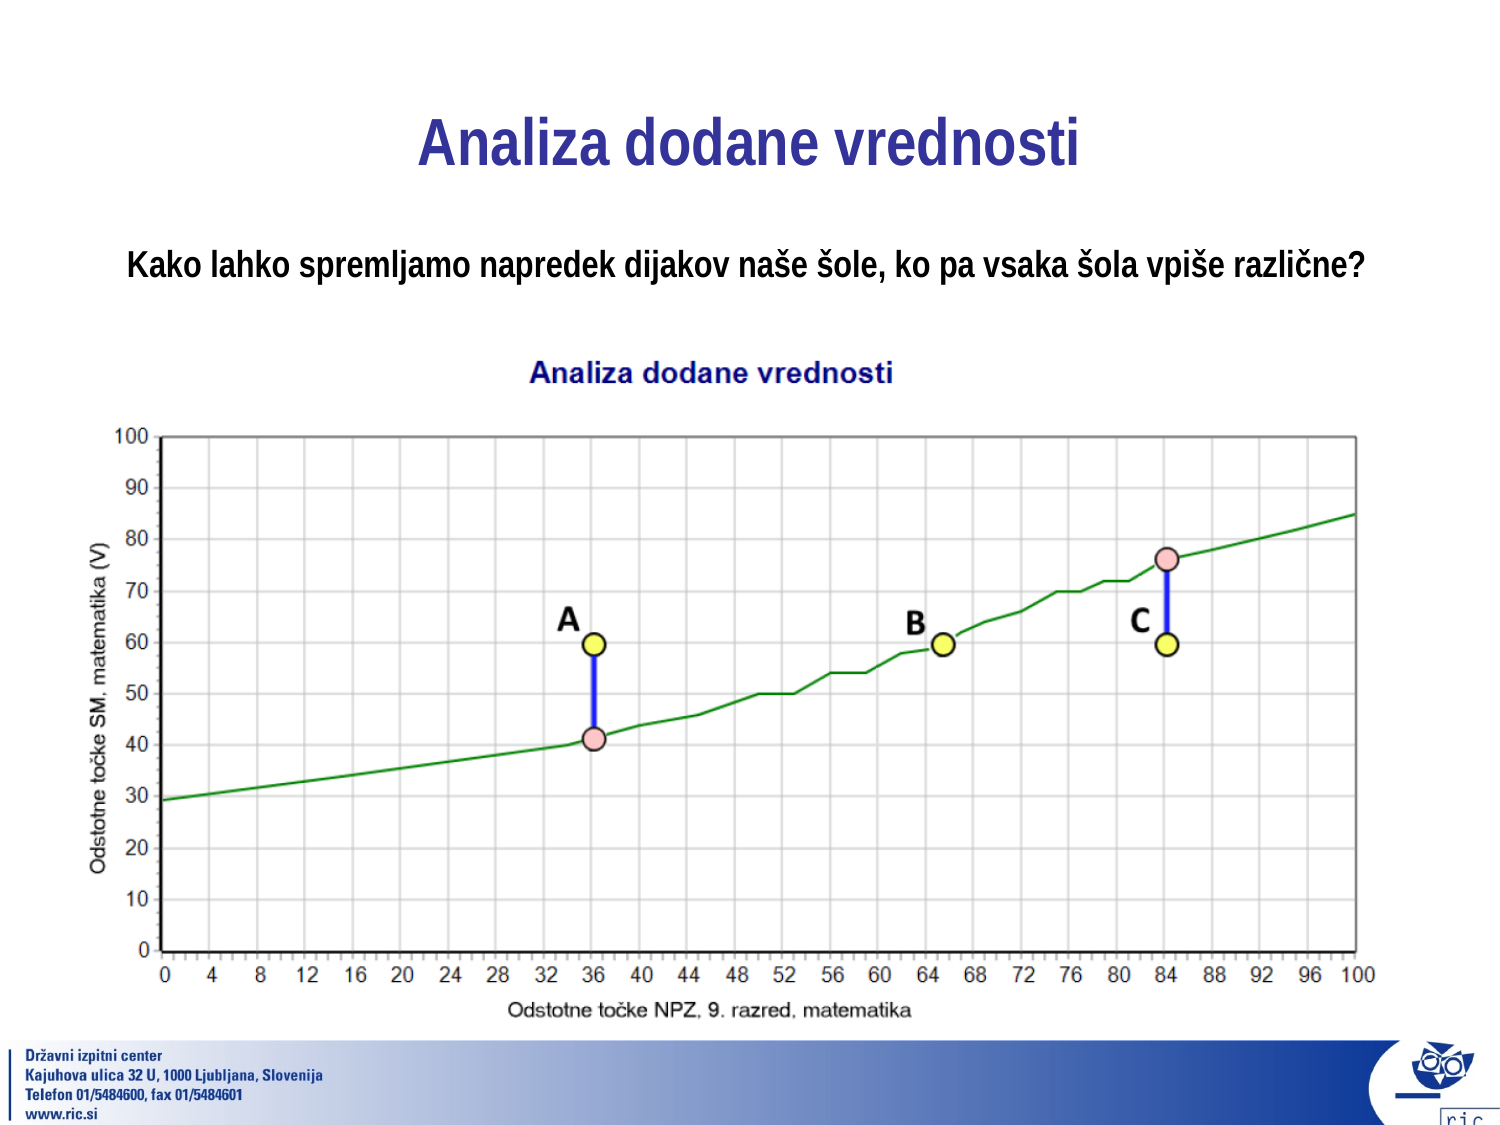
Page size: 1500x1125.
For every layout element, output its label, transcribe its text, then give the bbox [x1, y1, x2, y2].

picture [0, 1040, 1500, 1125]
picture [73, 338, 1377, 1026]
text_box Kako lahko spremljamo napredek dijakov naše šole, ko pa vsaka šola vpiše različne? [112, 232, 1425, 293]
title Analiza dodane vrednosti [75, 45, 1425, 233]
